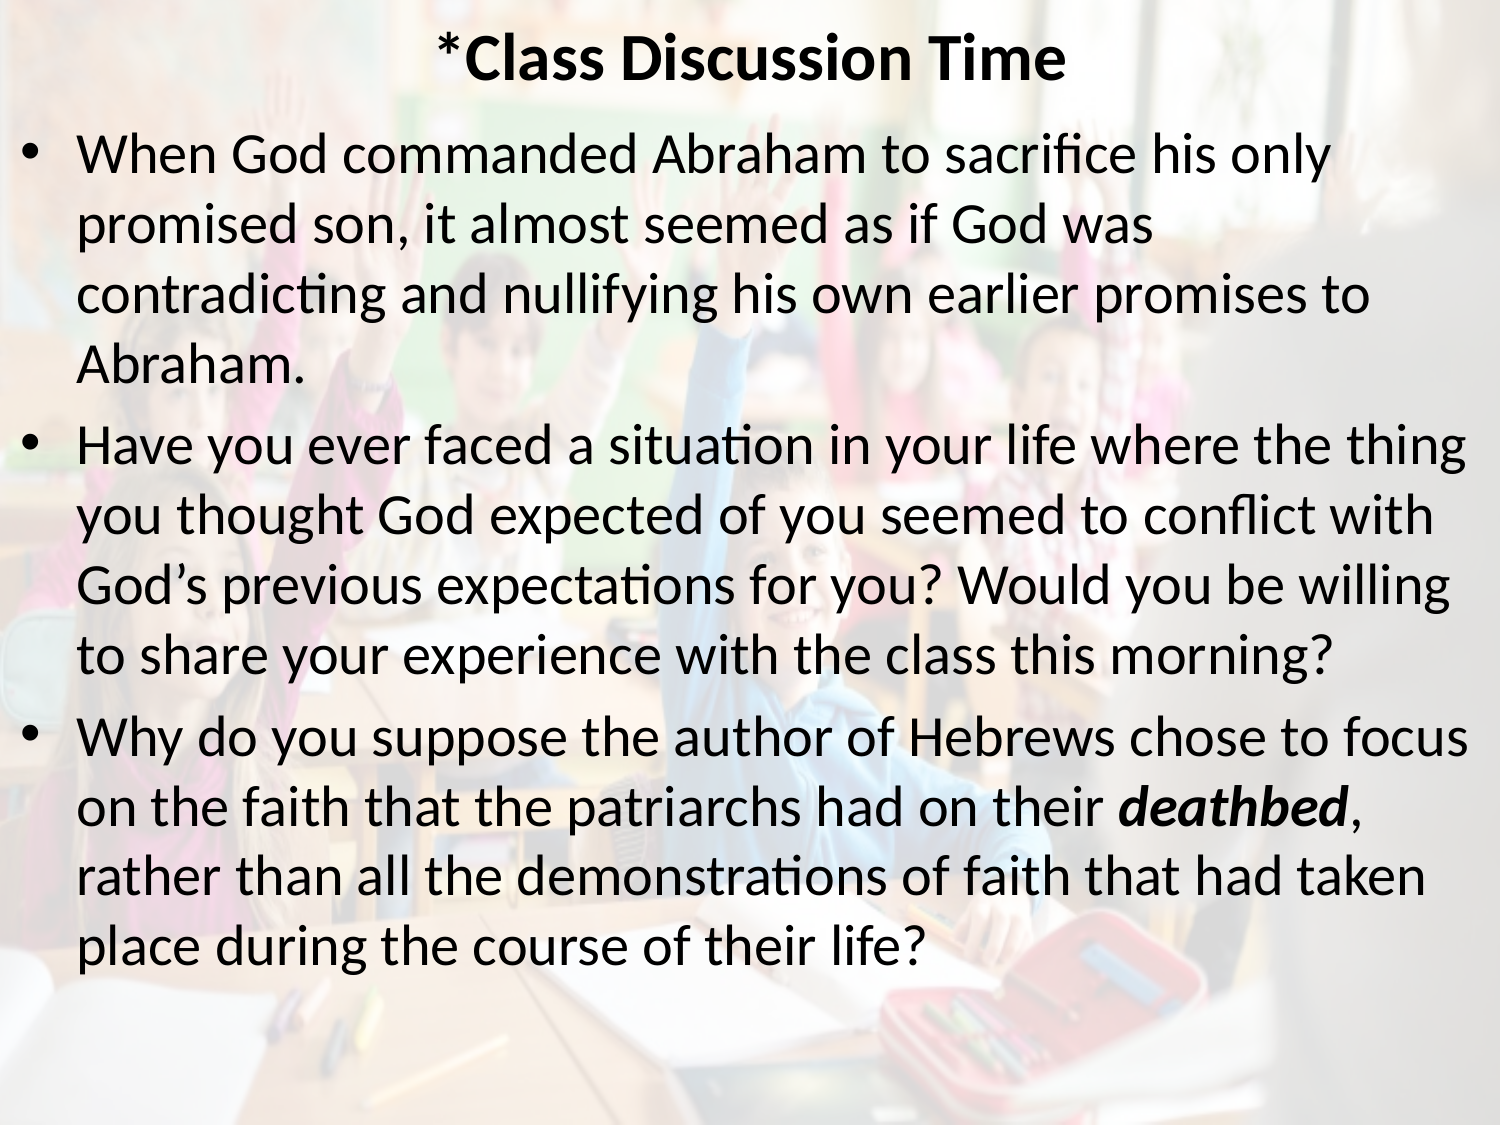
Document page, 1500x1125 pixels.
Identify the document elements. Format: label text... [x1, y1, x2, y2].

title *Class Discussion Time [0, 4, 1500, 101]
list When God commanded Abraham to sacrifice his only promised son, it almost seemed as if God was contradicting and nullifying his own earlier promises to Abraham. Have you ever faced a situation in your life where the thing you thought God expected of you seemed to conflict with God’s previous expectations for you? Would you be willing to share your experience with the class this morning? Why do you suppose the author of Hebrews chose to focus on the faith that the patriarchs had on their deathbed, rather than all the demonstrations of faith that had taken place during the course of their life? [5, 108, 1493, 1121]
